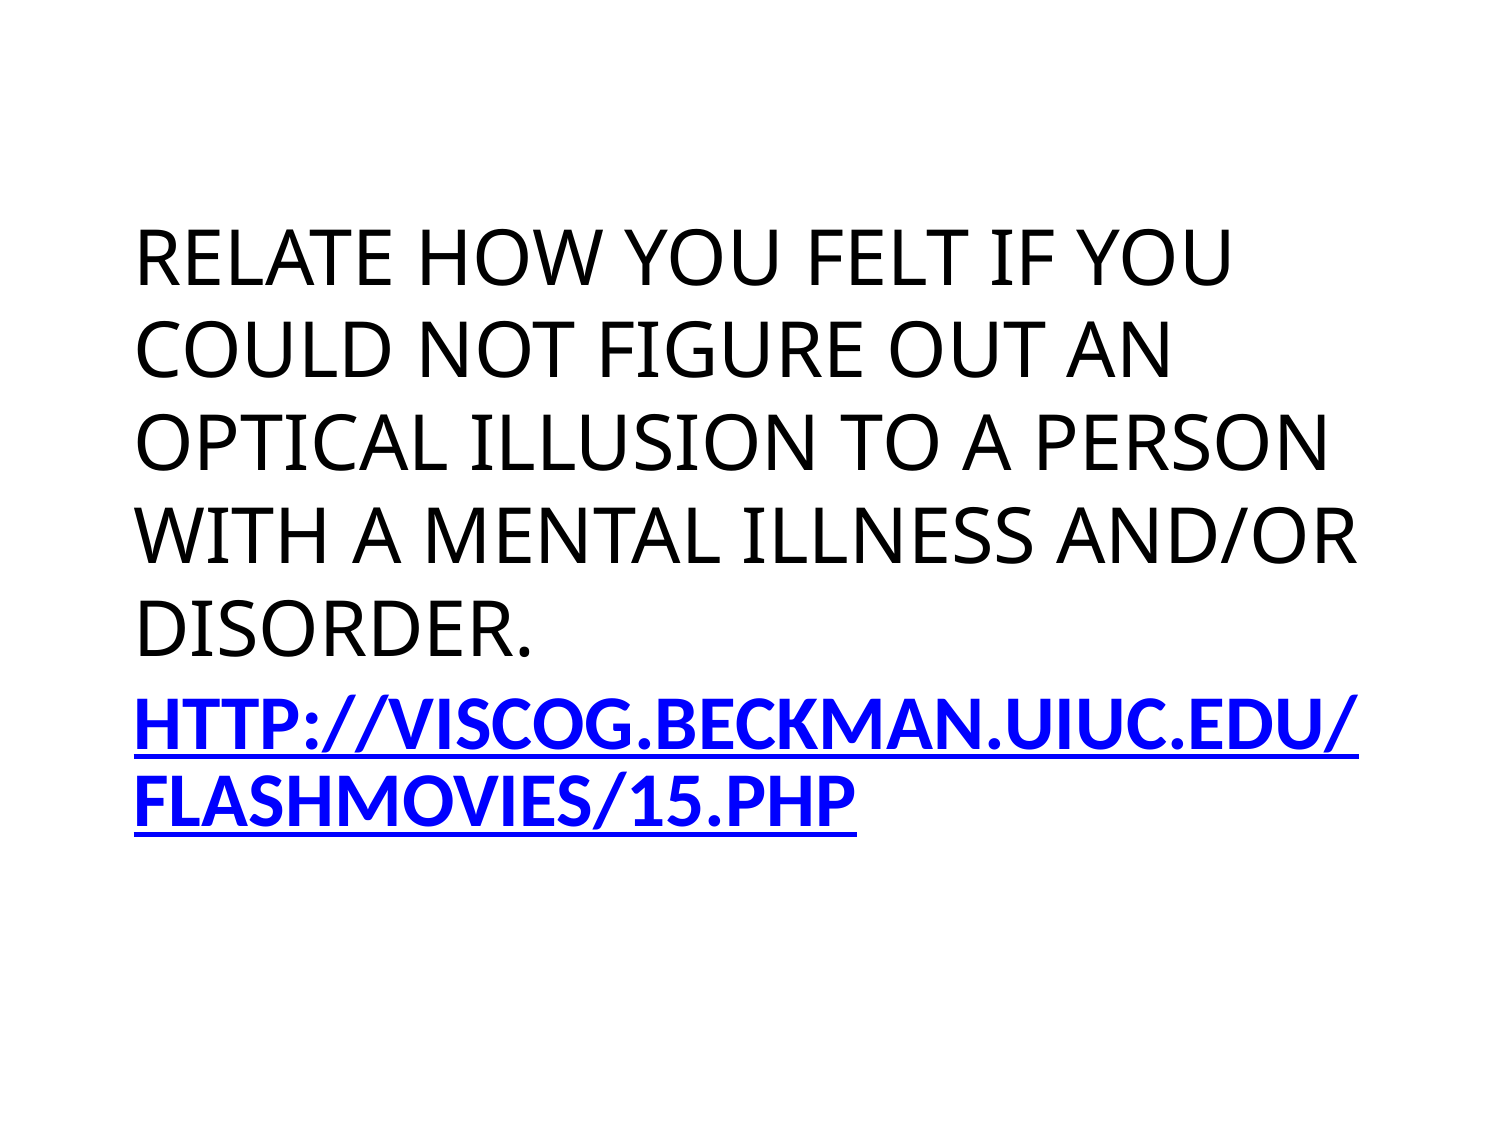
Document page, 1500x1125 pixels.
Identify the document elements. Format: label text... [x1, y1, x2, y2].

title Relate how you felt if you could not figure out an optical illusion to a person with a mental Illness and/or disorder. http://viscog.beckman.uiuc.edu/flashmovies/15.php [118, 200, 1394, 775]
